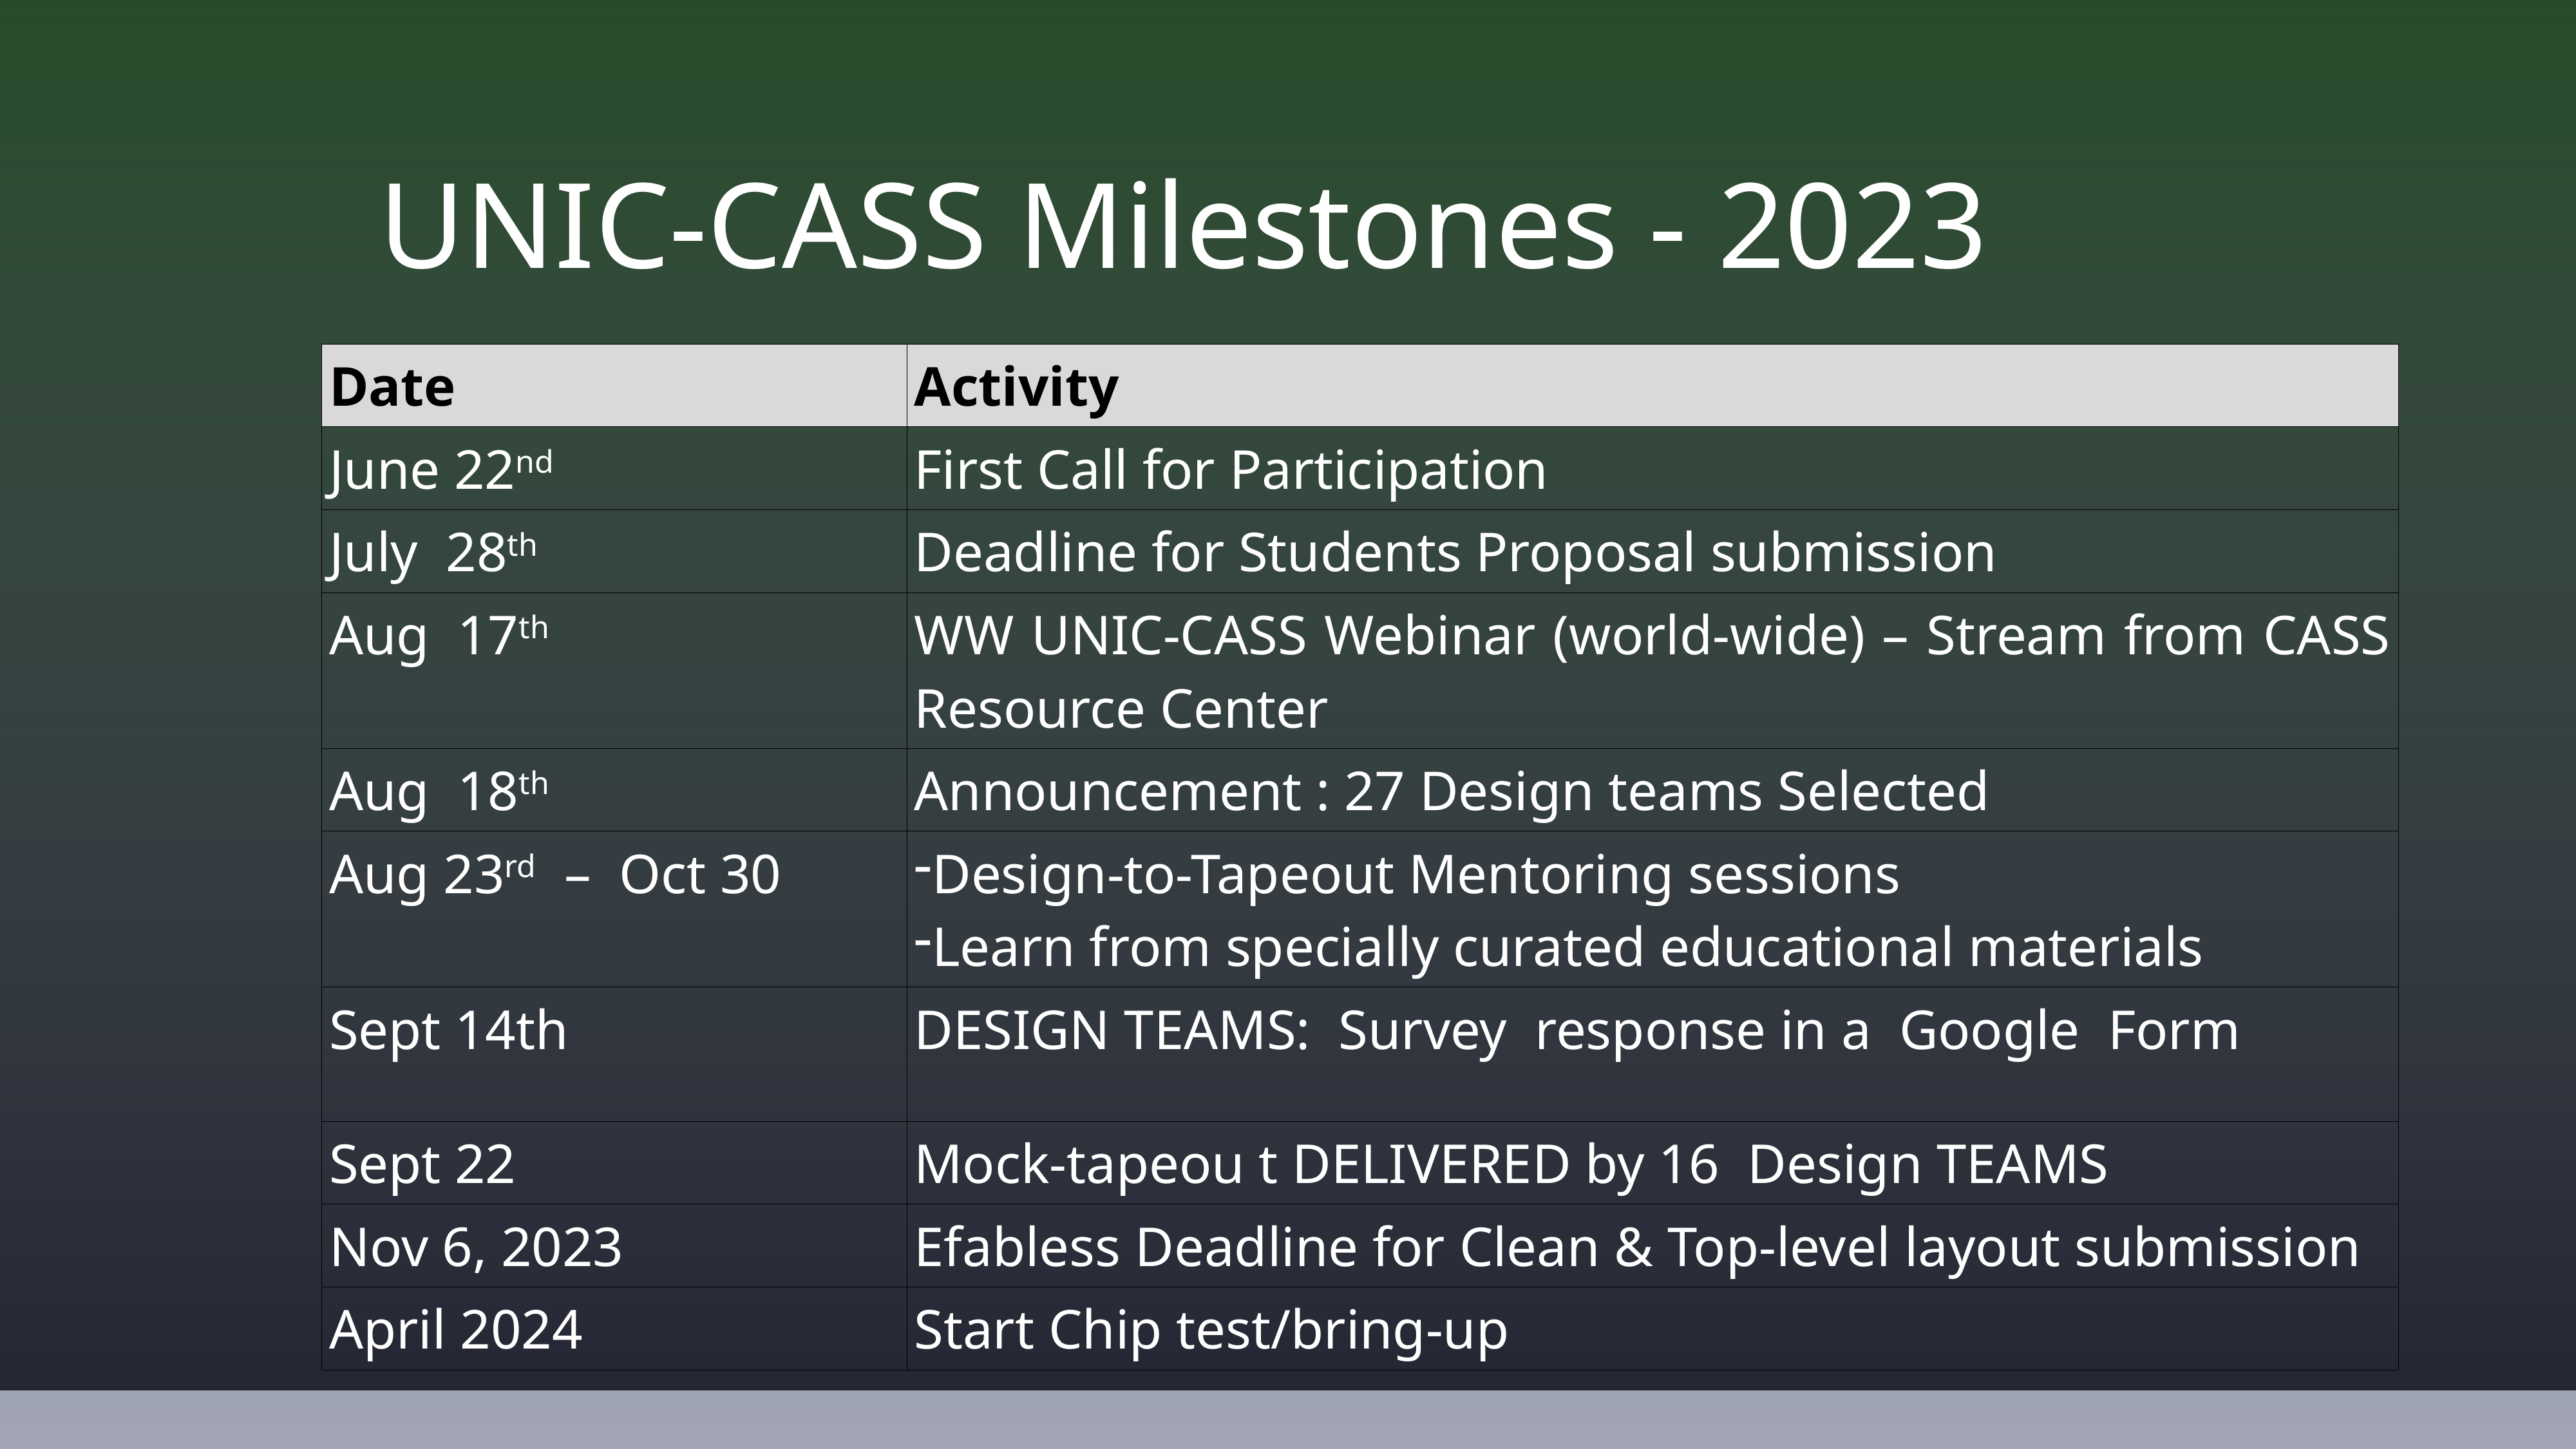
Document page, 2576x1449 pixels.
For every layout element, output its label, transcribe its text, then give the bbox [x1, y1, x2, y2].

table_cell Announcement : 27 Design teams Selected [907, 749, 2398, 831]
table_cell Sept 22 [322, 1122, 907, 1204]
table_cell WW UNIC-CASS Webinar (world-wide) – Stream from CASS Resource Center [907, 593, 2398, 748]
table_cell Design-to-Tapeout Mentoring sessions Learn from specially curated educational materials [907, 831, 2398, 987]
table_cell Efabless Deadline for Clean & Top-level layout submission [907, 1204, 2398, 1287]
table_cell June 22nd [322, 427, 907, 509]
table_header Activity [907, 345, 2398, 426]
table_cell Sept 14th [322, 987, 907, 1121]
table_cell Mock-tapeou t DELIVERED by 16 Design TEAMS [907, 1122, 2398, 1204]
text_box [0, 0, 2576, 1390]
title UNIC-CASS Milestones - 2023 [375, 146, 2436, 377]
table_cell Nov 6, 2023 [322, 1204, 907, 1287]
table_cell Aug 17th [322, 593, 907, 748]
table_cell DESIGN TEAMS: Survey response in a Google Form [907, 987, 2398, 1121]
table_cell First Call for Participation [907, 427, 2398, 509]
table_cell Aug 23rd – Oct 30 [322, 831, 907, 987]
table_cell April 2024 [322, 1287, 907, 1370]
table_header Date [322, 345, 907, 426]
table_cell Deadline for Students Proposal submission [907, 510, 2398, 592]
table_cell July 28th [322, 510, 907, 592]
table_cell Start Chip test/bring-up [907, 1287, 2398, 1370]
table_cell Aug 18th [322, 749, 907, 831]
